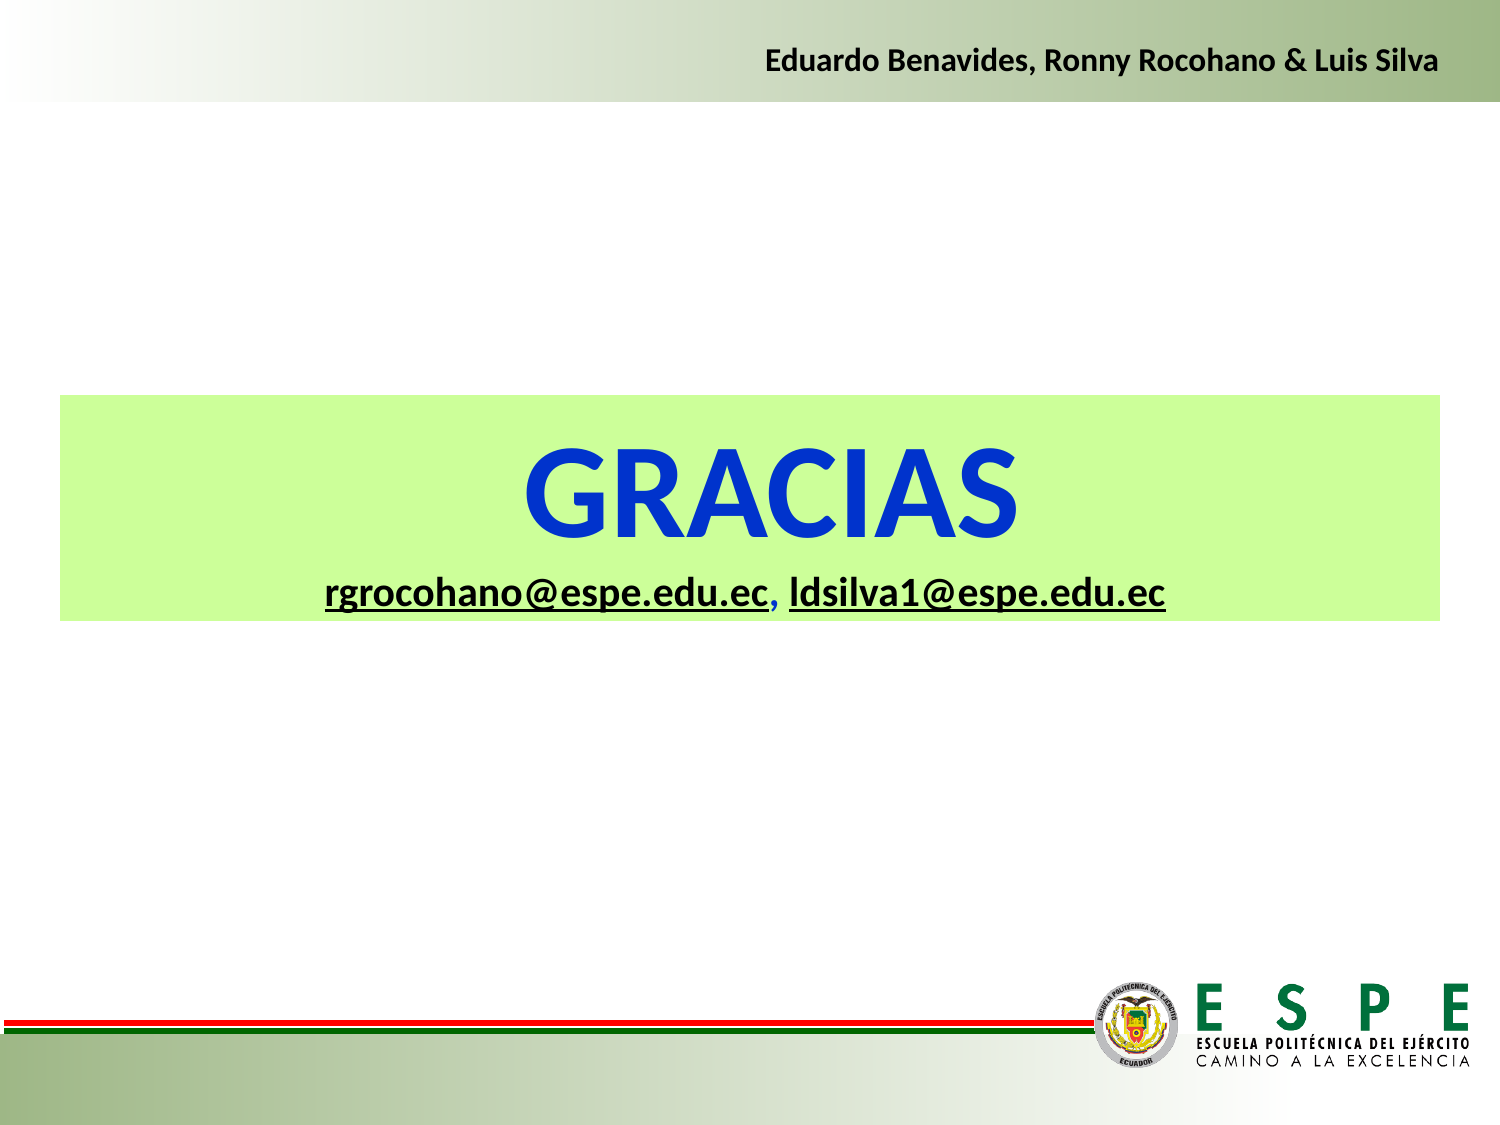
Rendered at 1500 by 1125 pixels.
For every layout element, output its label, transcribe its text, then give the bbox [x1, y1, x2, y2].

picture [1057, 964, 1500, 1093]
text_box Eduardo Benavides, Ronny Rocohano & Luis Silva [749, 31, 1500, 102]
text_box GRACIAS rgrocohano@espe.edu.ec, ldsilva1@espe.edu.ec [58, 394, 1441, 622]
